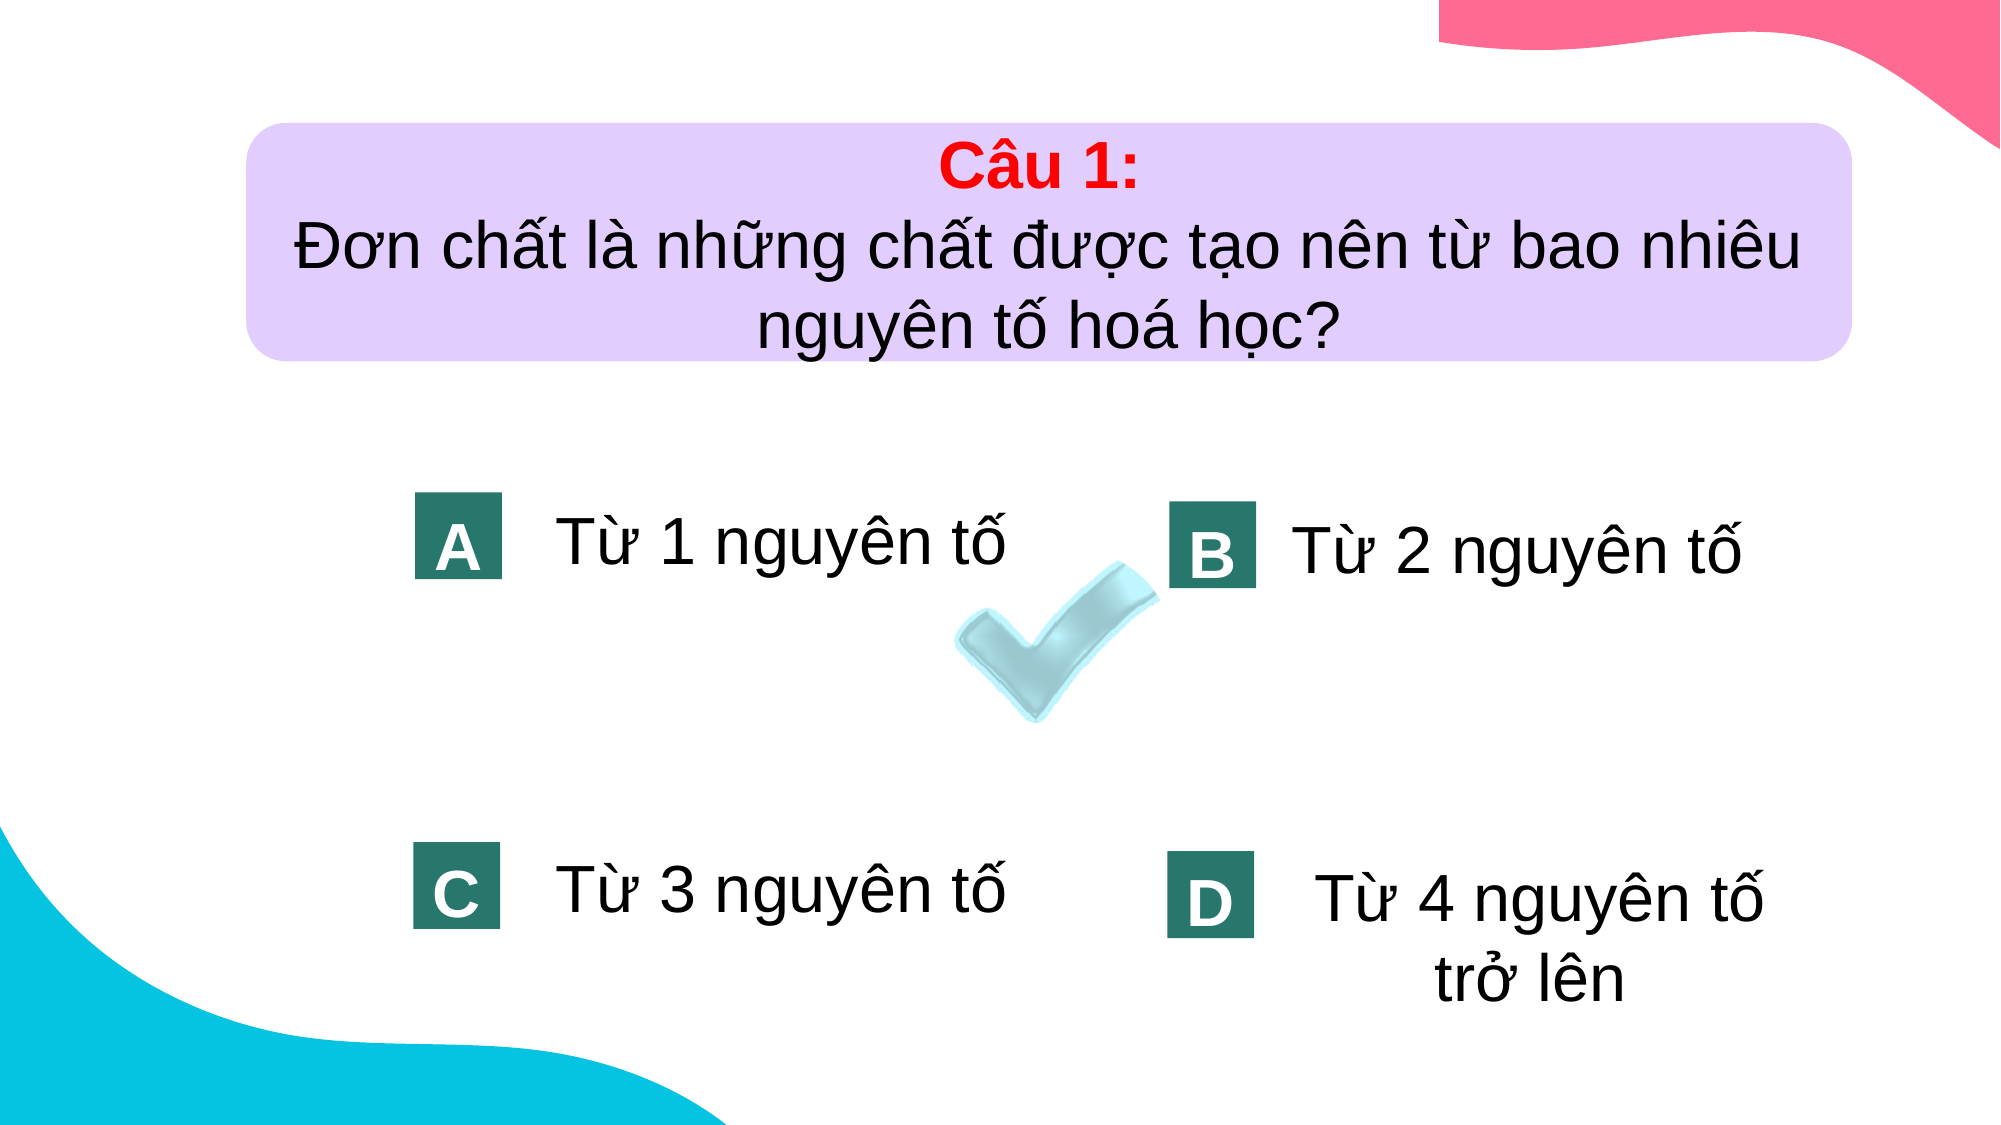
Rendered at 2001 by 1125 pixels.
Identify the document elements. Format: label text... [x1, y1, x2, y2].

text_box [394, 492, 523, 592]
text_box Từ 2 nguyên tố [1276, 499, 1877, 595]
text_box [0, 826, 727, 1125]
picture [944, 545, 1170, 726]
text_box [1148, 501, 1277, 602]
text_box Từ 1 nguyên tố [522, 490, 1130, 586]
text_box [392, 841, 521, 940]
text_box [1146, 850, 1276, 949]
text_box Câu 1: Đơn chất là những chất được tạo nên từ bao nhiêu nguyên tố hoá học? [246, 122, 1853, 362]
text_box Từ 4 nguyên tố trở lên [1276, 847, 1786, 1022]
text_box [1439, 0, 2000, 150]
text_box Từ 3 nguyên tố [522, 838, 1047, 933]
